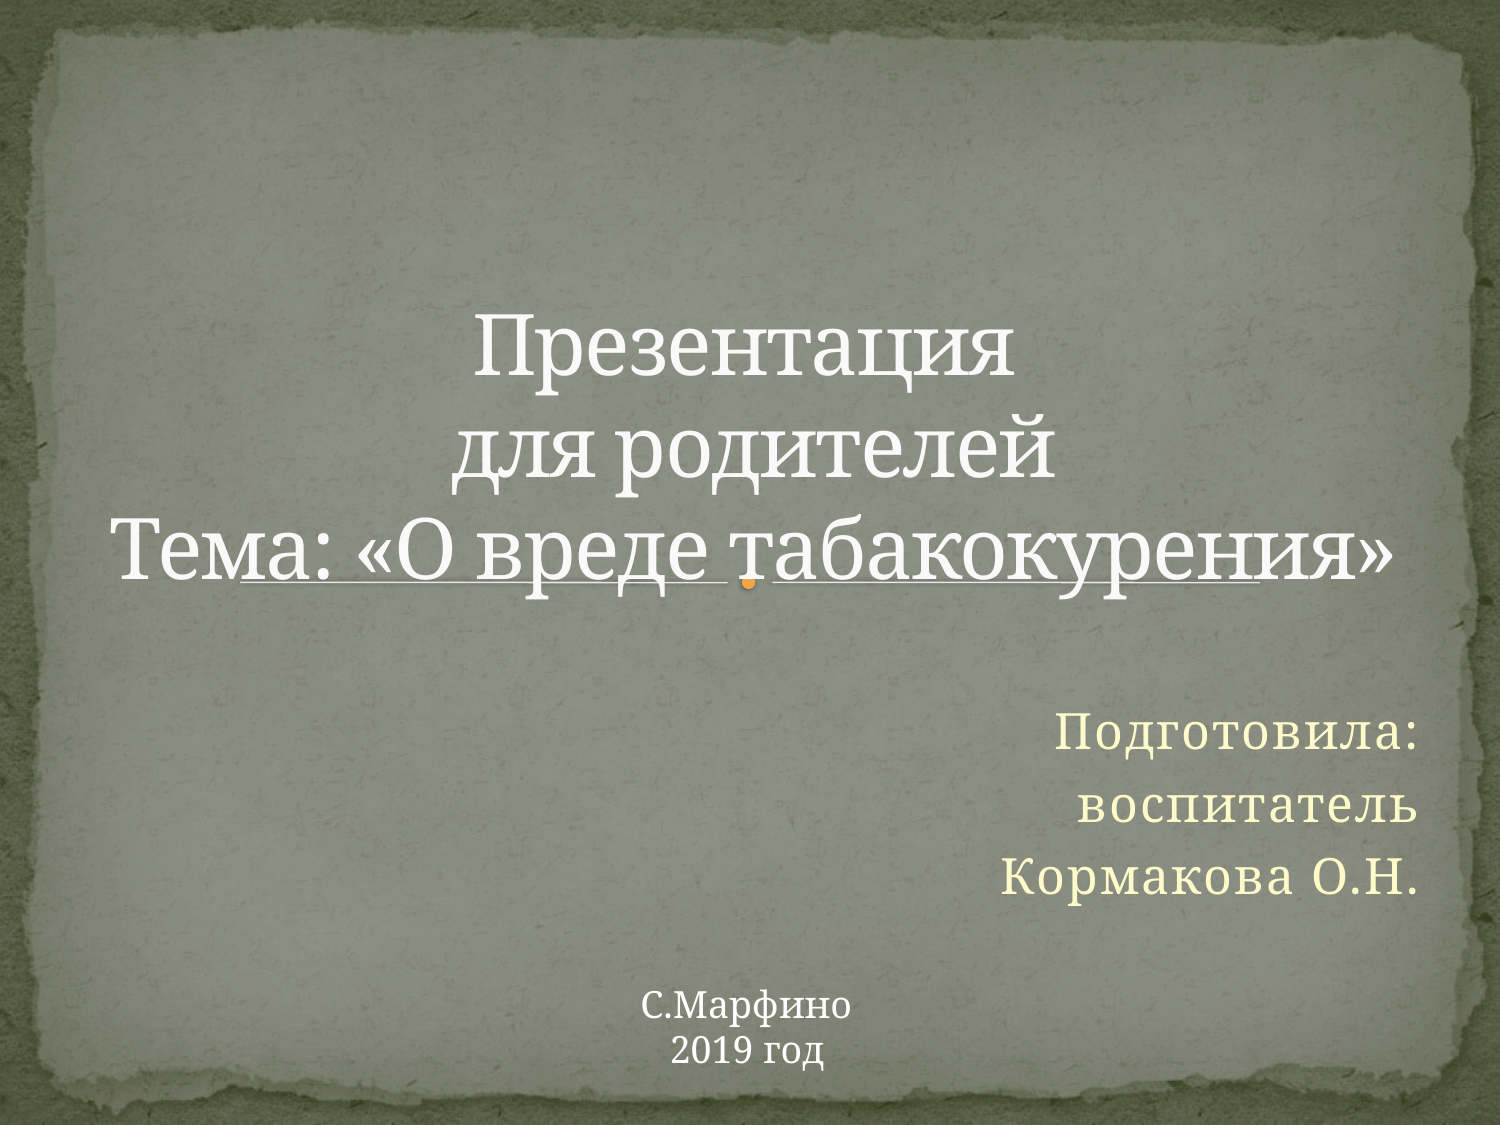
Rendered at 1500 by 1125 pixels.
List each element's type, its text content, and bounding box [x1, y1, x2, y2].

title Презентация для родителей Тема: «О вреде табакокурения» [72, 278, 1436, 604]
subtitle Подготовила: воспитатель Кормакова О.Н. [383, 692, 1434, 980]
text_box С.Марфино 2019 год [625, 973, 877, 1079]
